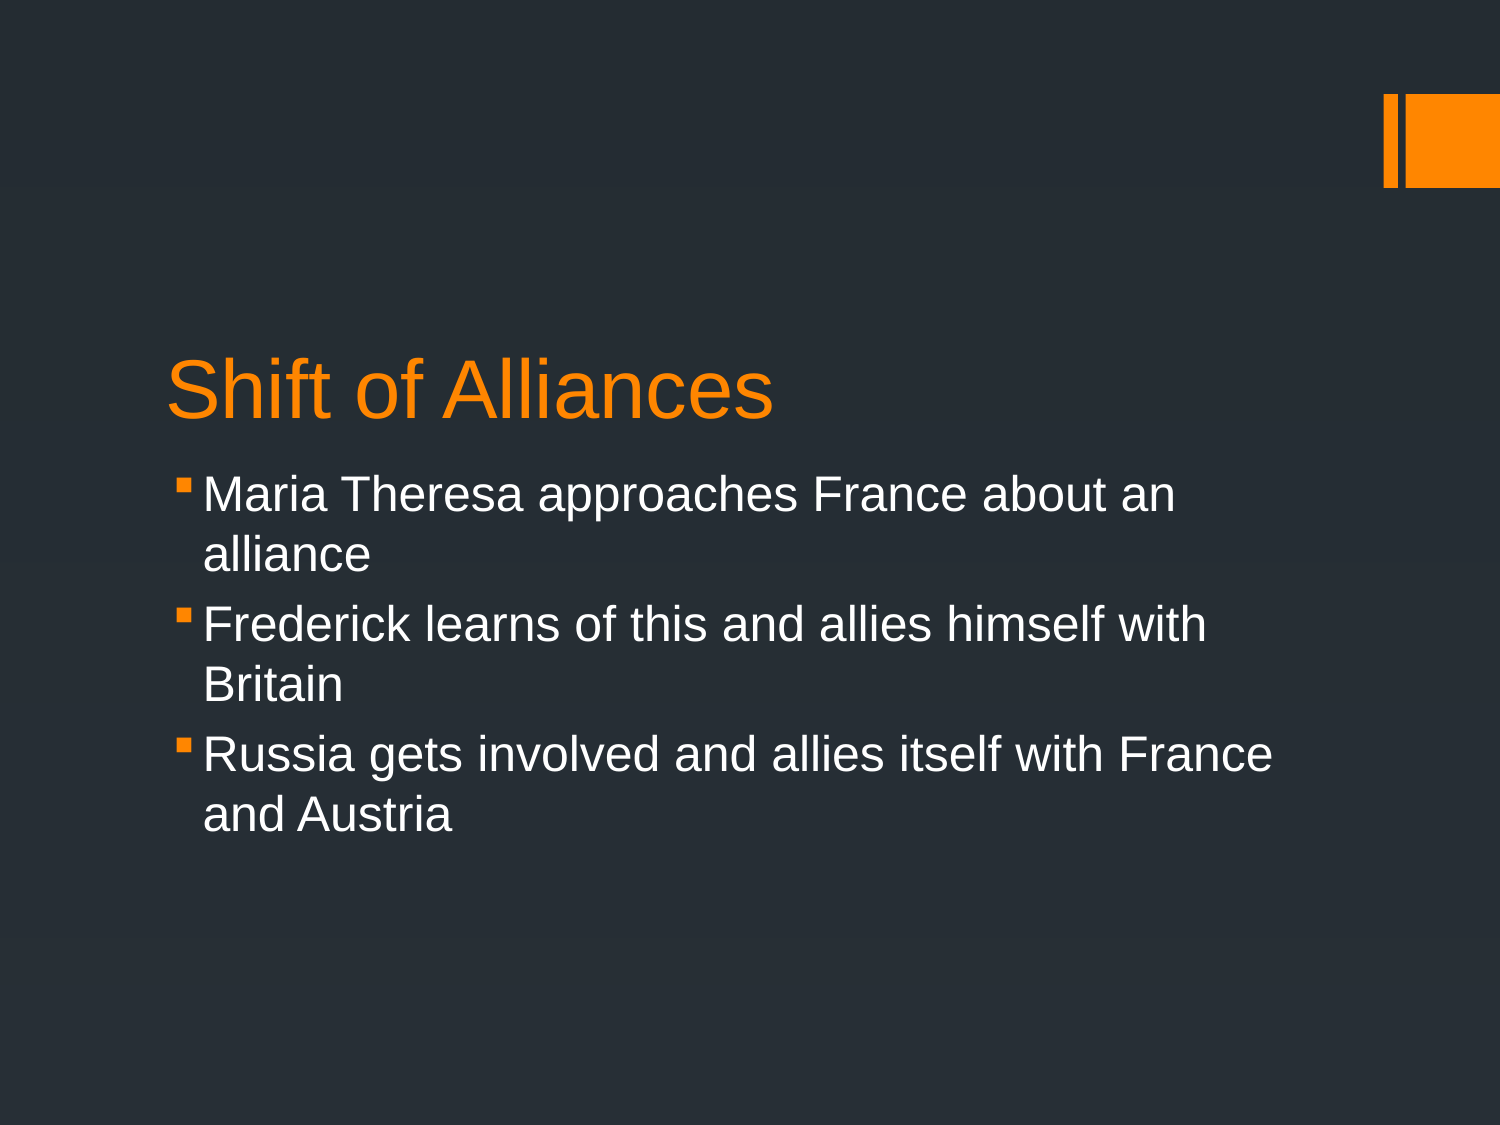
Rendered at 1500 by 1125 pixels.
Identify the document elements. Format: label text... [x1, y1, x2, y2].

list Maria Theresa approaches France about an alliance Frederick learns of this and allies himself with Britain Russia gets involved and allies itself with France and Austria [150, 454, 1350, 1035]
title Shift of Alliances [150, 253, 1350, 443]
